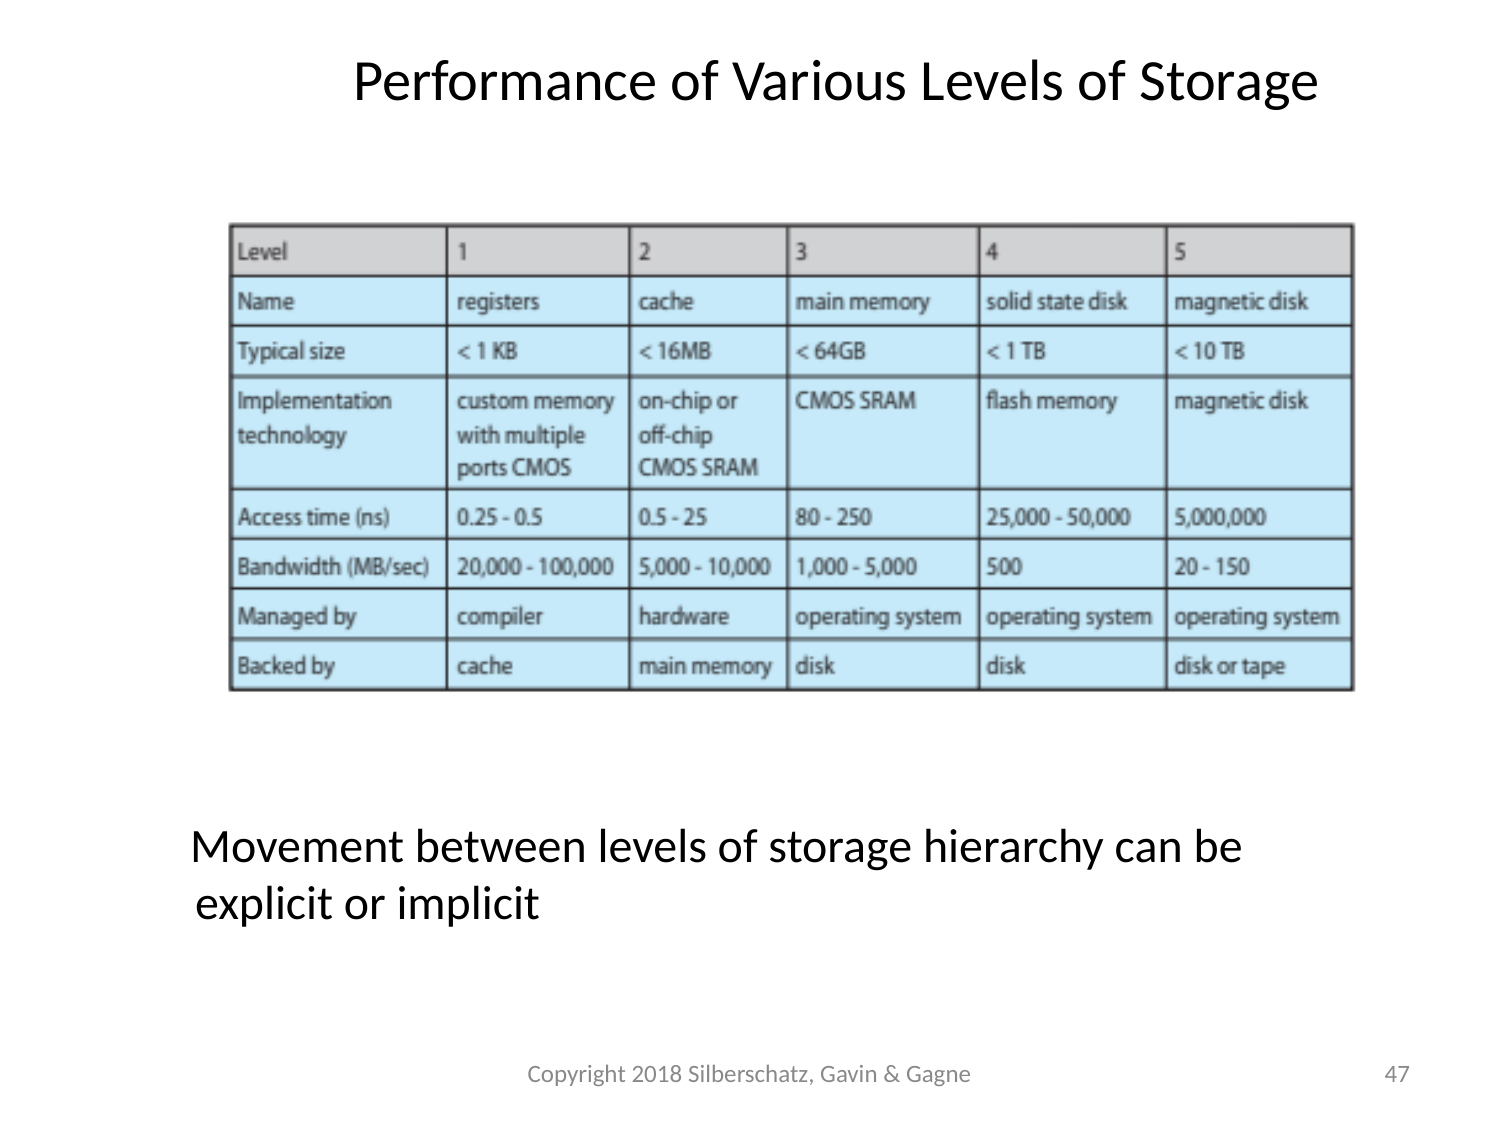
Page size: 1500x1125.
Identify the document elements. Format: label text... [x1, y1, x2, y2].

footer Copyright 2018 Silberschatz, Gavin & Gagne [512, 1042, 988, 1103]
slide_number 47 [1074, 1042, 1425, 1103]
title Performance of Various Levels of Storage [136, 29, 1500, 125]
picture [227, 221, 1356, 693]
list Movement between levels of storage hierarchy can be explicit or implicit [132, 202, 1397, 944]
